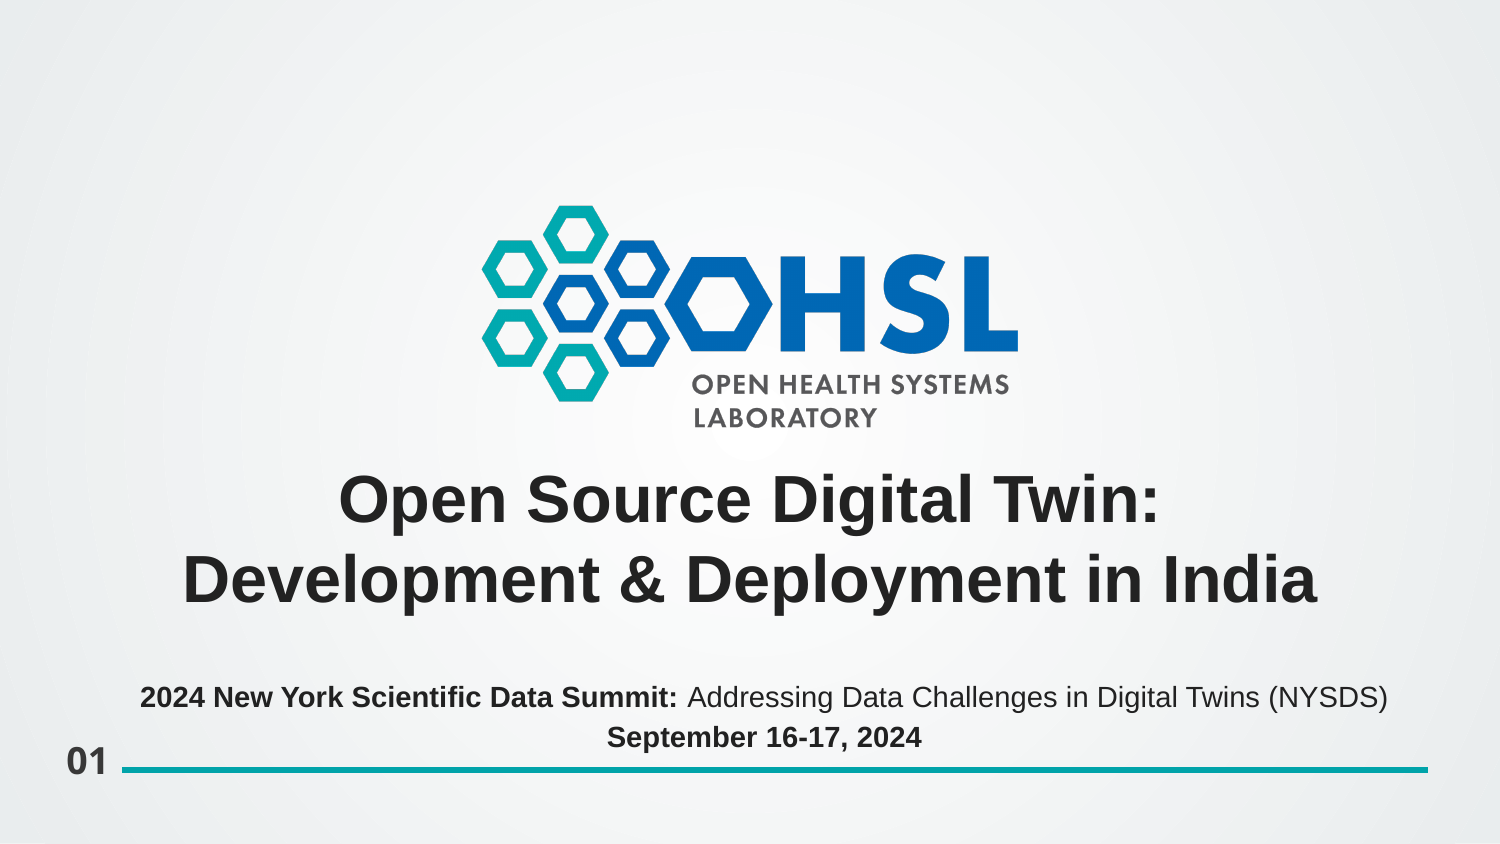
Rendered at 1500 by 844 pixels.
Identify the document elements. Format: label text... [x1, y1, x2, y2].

list 2024 New York Scientific Data Summit: Addressing Data Challenges in Digital Twins (NYSDS) September 16-17, 2024 [93, 622, 1437, 722]
text_box 01 [51, 721, 136, 767]
picture [470, 199, 1030, 441]
subtitle Open Source Digital Twin: Development & Deployment in India [51, 441, 1450, 616]
